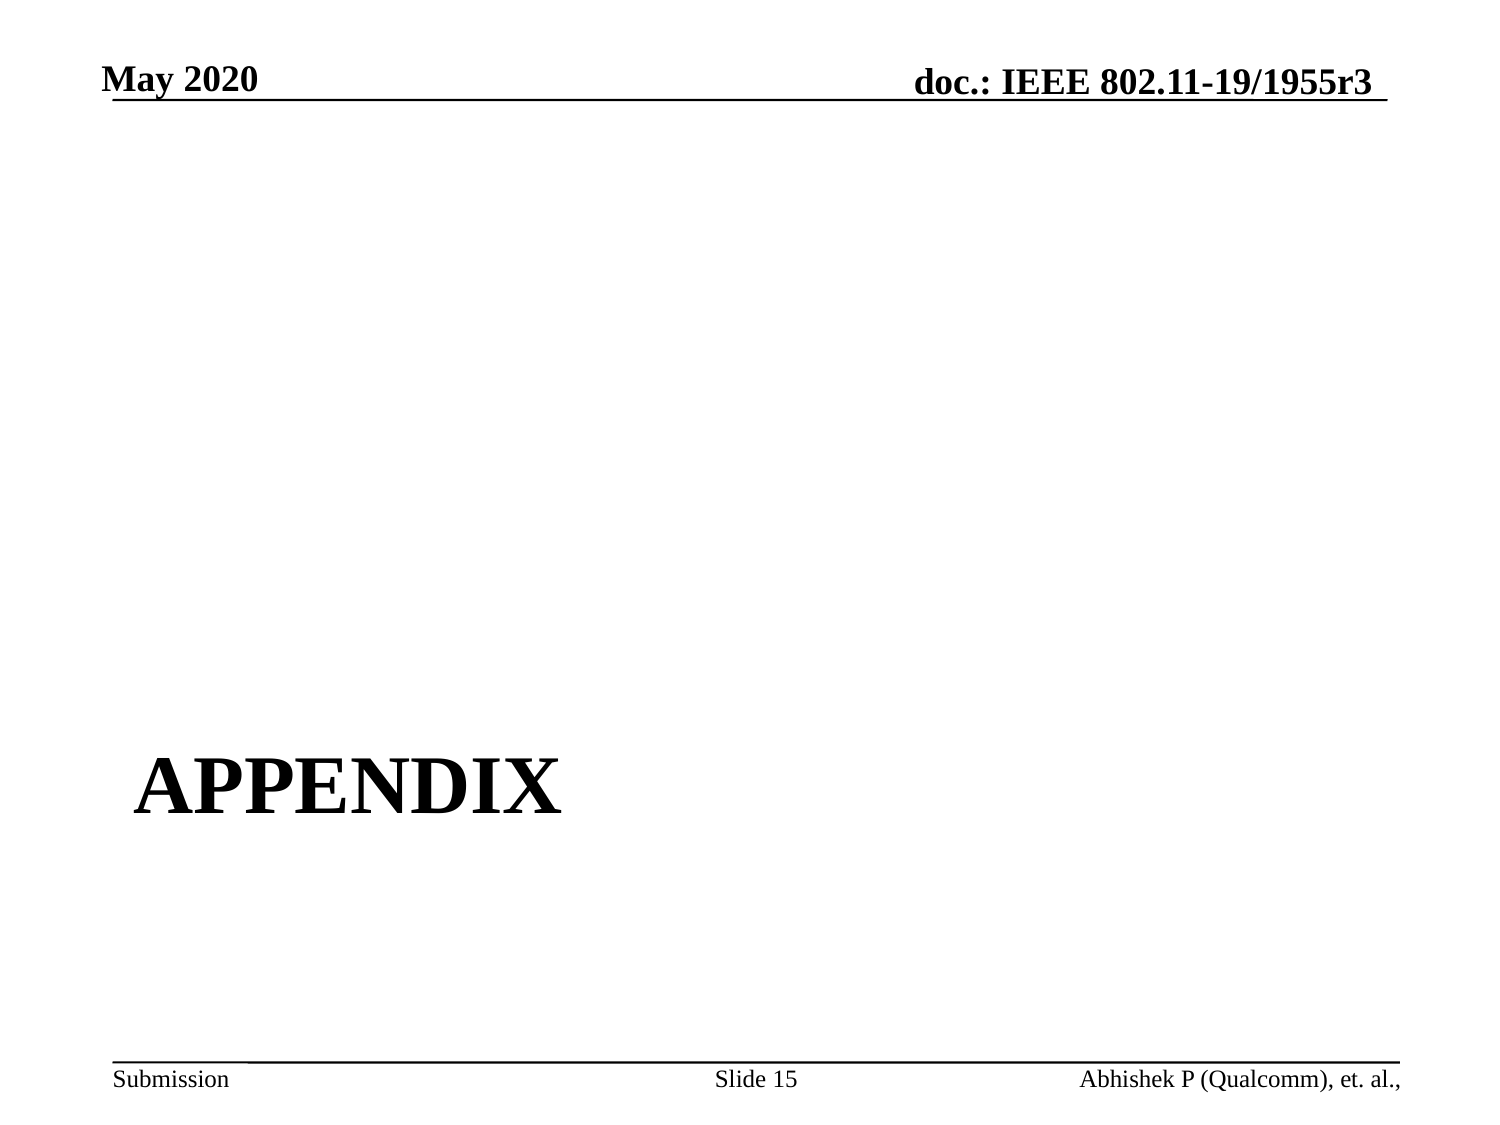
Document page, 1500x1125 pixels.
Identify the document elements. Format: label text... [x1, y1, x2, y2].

slide_number Slide 15 [712, 1061, 801, 1093]
title Appendix [118, 722, 1394, 947]
footer Abhishek P (Qualcomm), et. al., [949, 1061, 1402, 1093]
